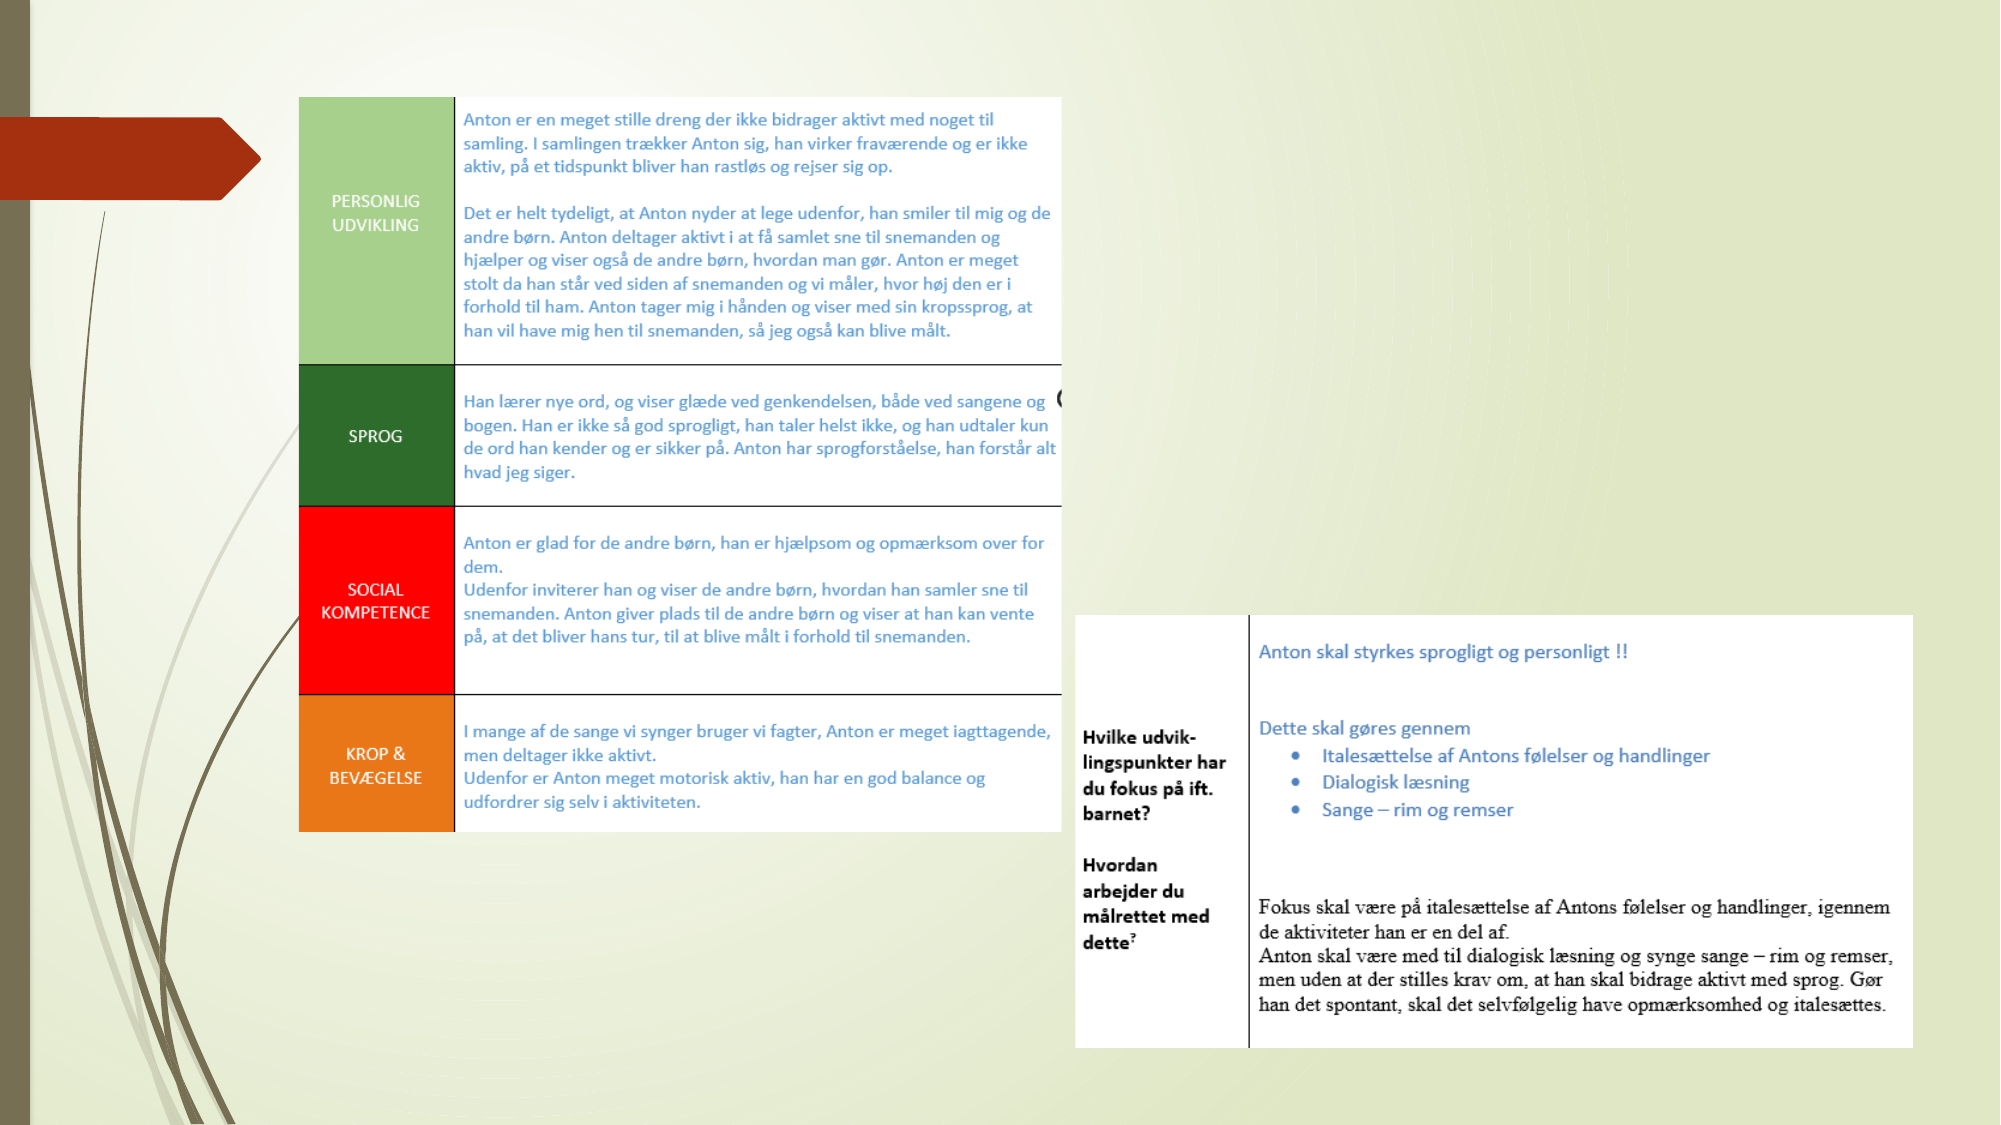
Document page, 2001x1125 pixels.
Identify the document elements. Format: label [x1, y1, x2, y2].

picture [1075, 614, 1914, 1048]
picture [298, 97, 1062, 832]
